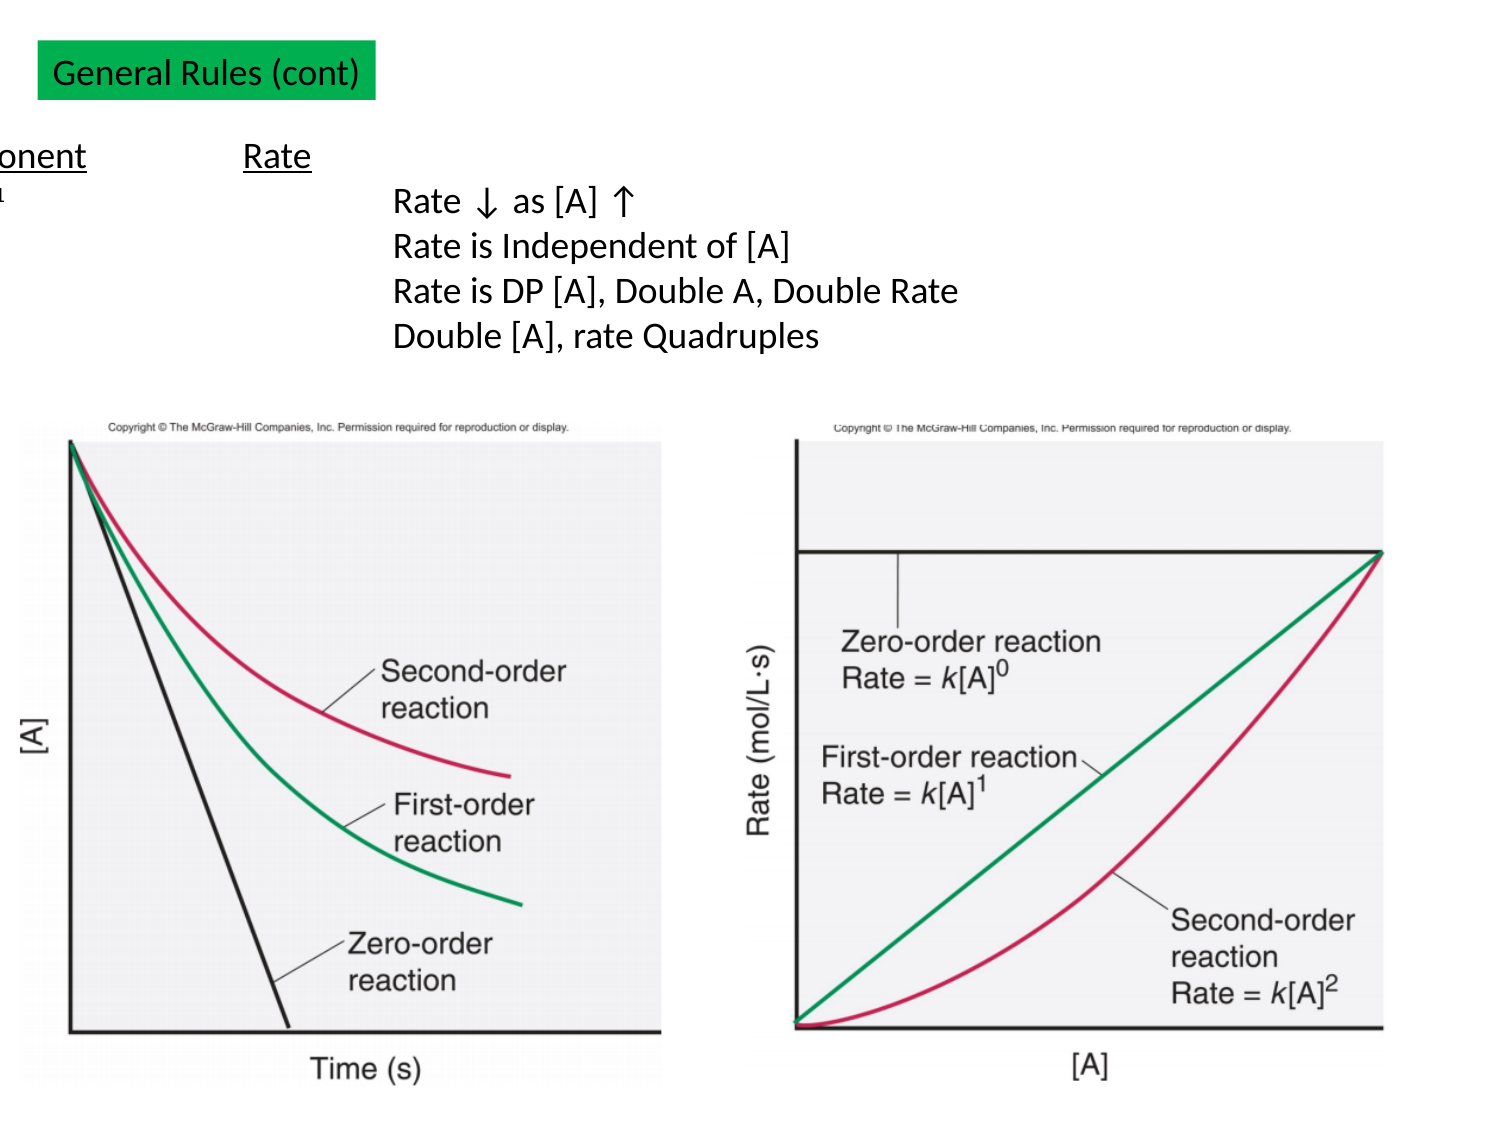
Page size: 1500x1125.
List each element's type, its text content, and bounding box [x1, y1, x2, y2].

picture [13, 417, 665, 1089]
picture [739, 419, 1395, 1089]
text_box Exponent Rate [A]-1 Rate ↓ as [A] ↑ [A]0 Rate is Independent of [A] [A]1 Rate is DP [A], Double A, Double Rate [A]2 Double [A], rate Quadruples [0, 123, 975, 364]
text_box General Rules (cont) [37, 40, 376, 100]
